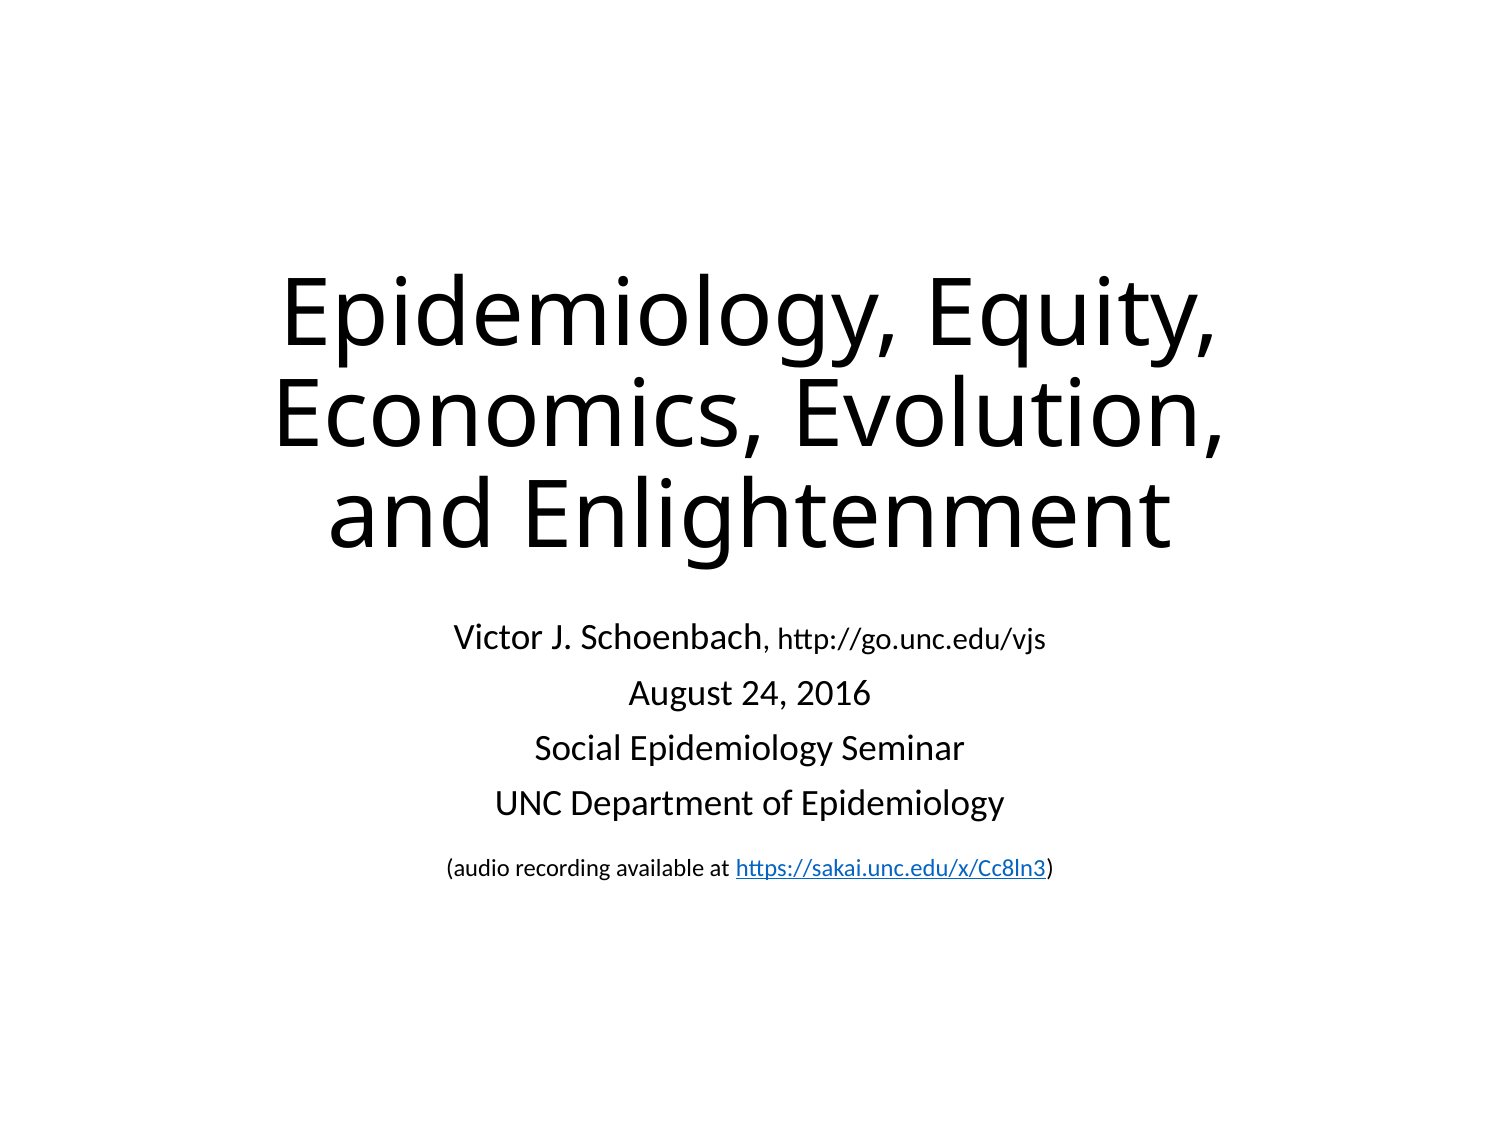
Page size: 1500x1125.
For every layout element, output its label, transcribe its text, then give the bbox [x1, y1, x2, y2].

subtitle Victor J. Schoenbach, http://go.unc.edu/vjs August 24, 2016 Social Epidemiology Seminar UNC Department of Epidemiology (audio recording available at https://sakai.unc.edu/x/Cc8ln3) [187, 610, 1313, 890]
title Epidemiology, Equity, Economics, Evolution, and Enlightenment [187, 184, 1313, 576]
